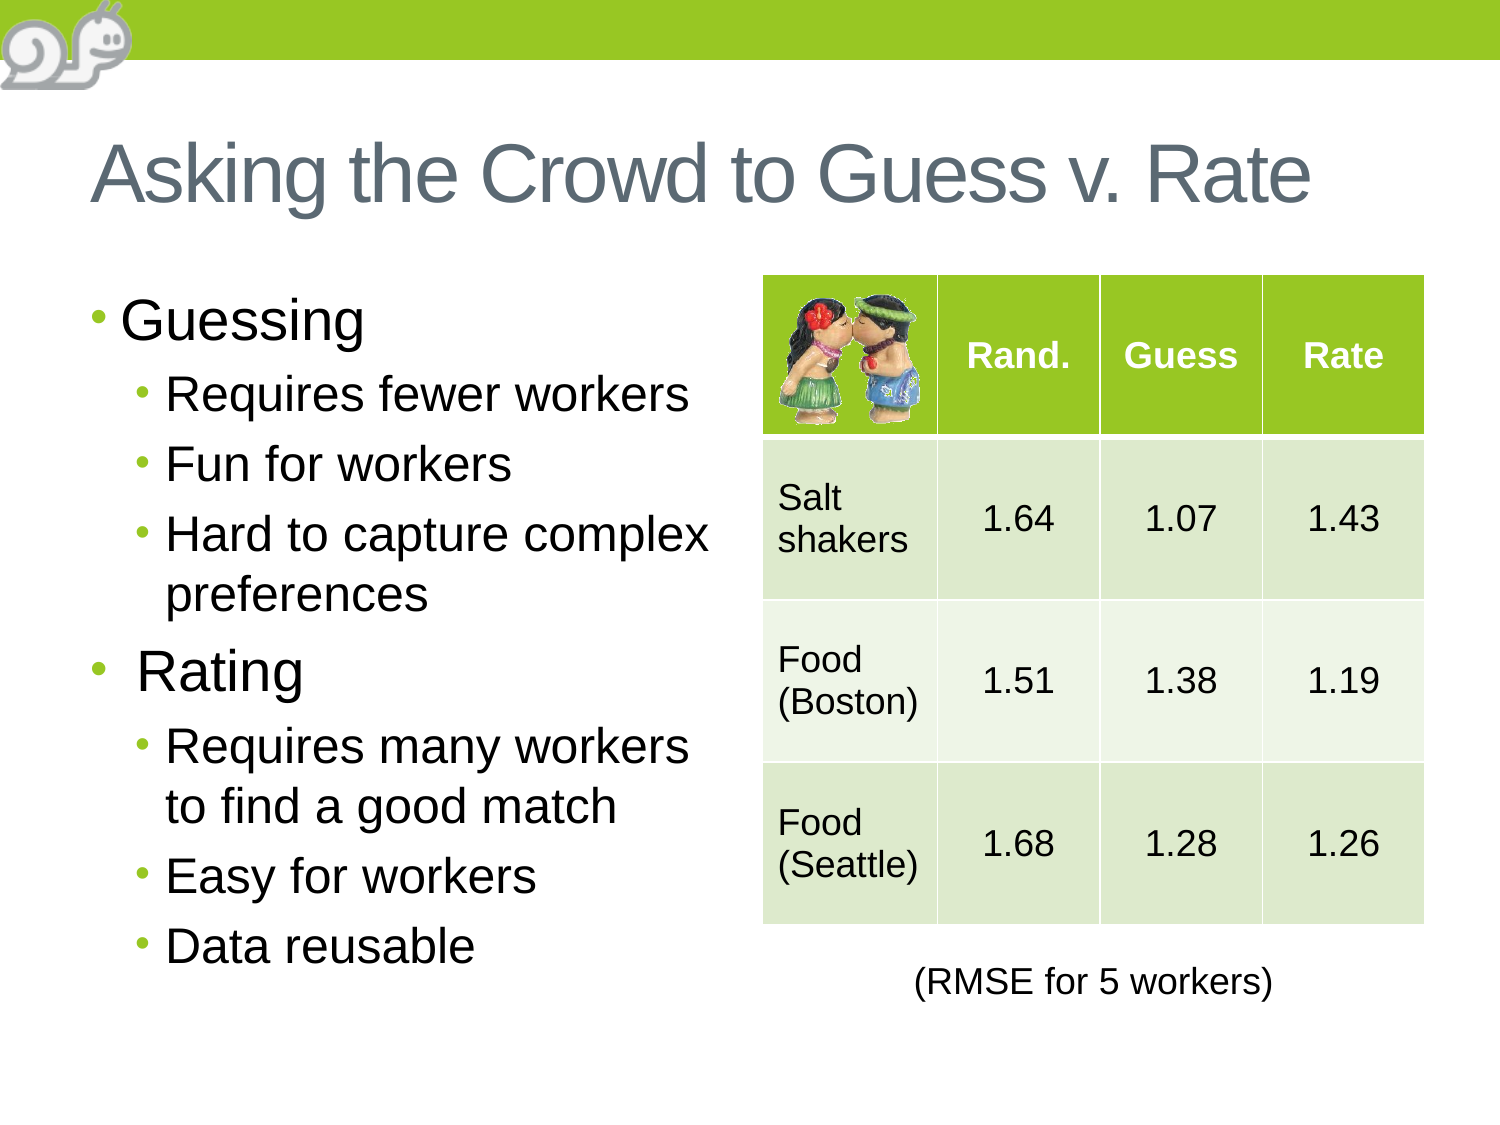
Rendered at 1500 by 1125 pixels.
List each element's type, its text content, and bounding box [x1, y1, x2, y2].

text_box (RMSE for 5 workers) [883, 949, 1304, 1010]
picture [773, 281, 925, 433]
table_cell 1.43 [1263, 440, 1424, 599]
table_cell 1.19 [1263, 601, 1424, 761]
table_cell 1.28 [1101, 763, 1262, 924]
list Guessing Requires fewer workers Fun for workers Hard to capture complex preferences Rating Requires many workers to find a good match Easy for workers Data reusable [75, 274, 738, 1049]
table_header Rand. [938, 275, 1099, 434]
table_cell 1.68 [938, 763, 1099, 924]
table_header [763, 275, 937, 434]
table_cell Food (Boston) [763, 601, 937, 761]
table_cell 1.38 [1101, 601, 1262, 761]
table_cell Salt shakers [763, 440, 937, 599]
table_cell 1.26 [1263, 763, 1424, 924]
title Asking the Crowd to Guess v. Rate [75, 87, 1425, 250]
picture [0, 0, 132, 91]
table_header Rate [1263, 275, 1424, 434]
table_cell 1.51 [938, 601, 1099, 761]
table_cell 1.64 [938, 440, 1099, 599]
table_cell 1.07 [1101, 440, 1262, 599]
table_cell Food (Seattle) [763, 763, 937, 924]
table_header Guess [1101, 275, 1262, 434]
